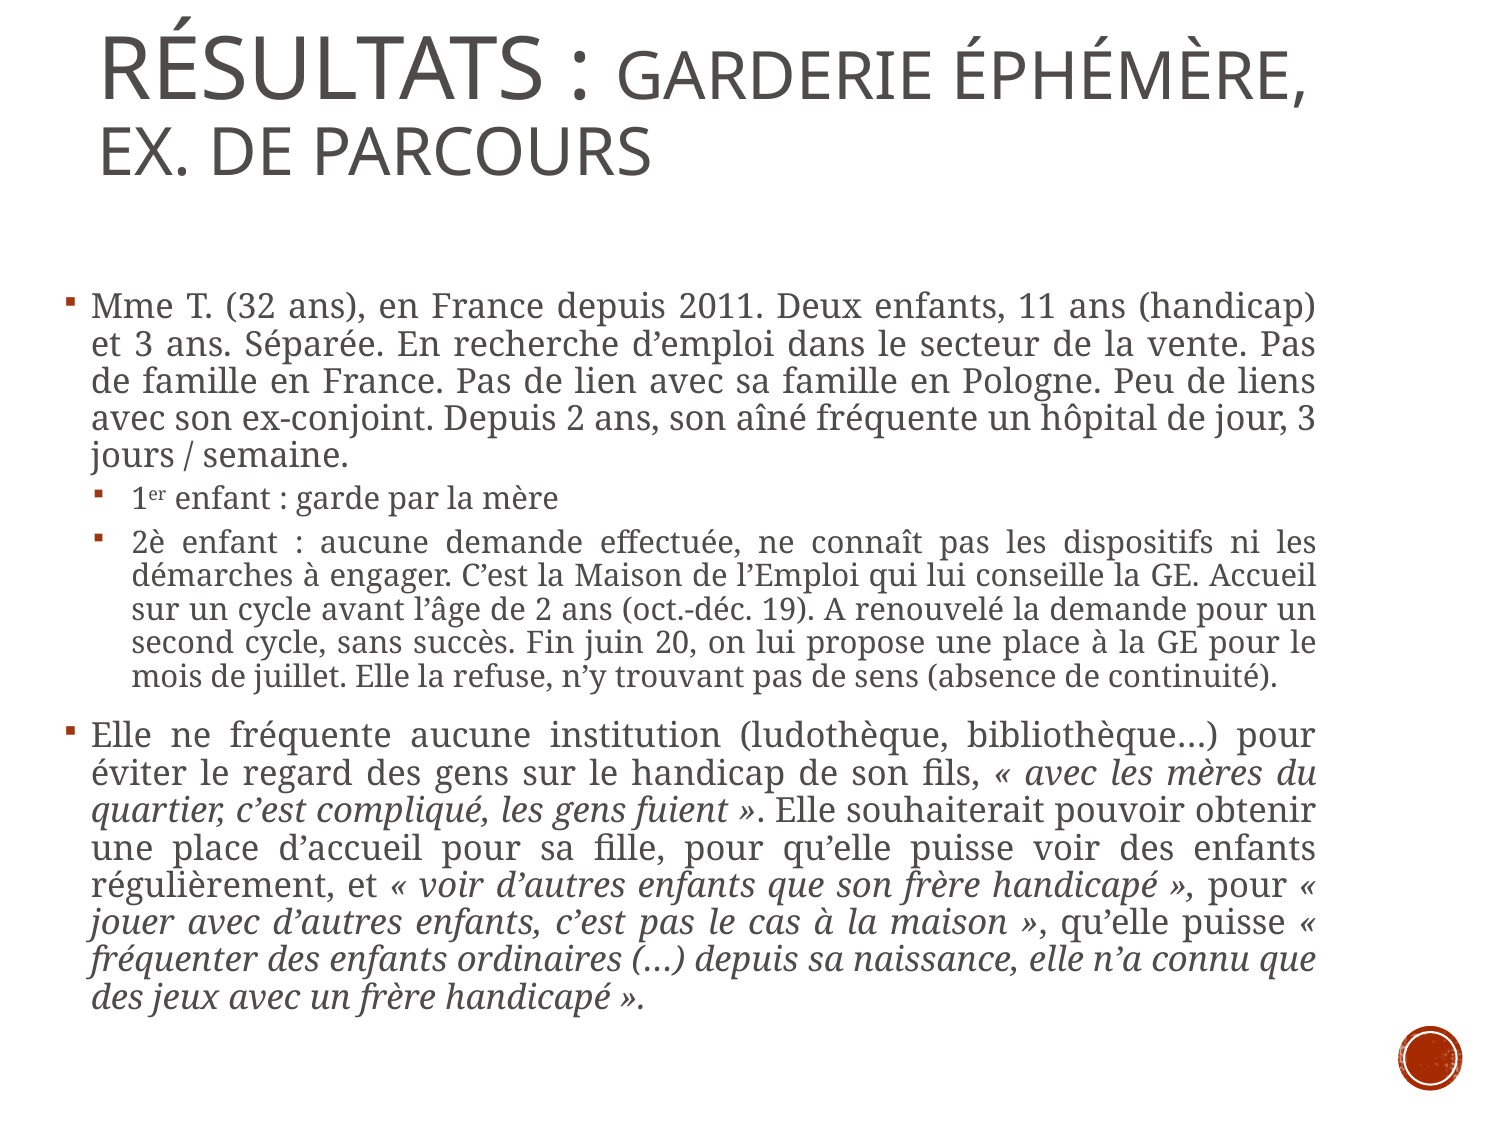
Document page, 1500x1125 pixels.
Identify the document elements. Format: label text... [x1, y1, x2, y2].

title Résultats : Garderie éphémère, ex. de parcours [82, 33, 1385, 198]
list Mme T. (32 ans), en France depuis 2011. Deux enfants, 11 ans (handicap) et 3 ans. Séparée. En recherche d’emploi dans le secteur de la vente. Pas de famille en France. Pas de lien avec sa famille en Pologne. Peu de liens avec son ex-conjoint. Depuis 2 ans, son aîné fréquente un hôpital de jour, 3 jours / semaine. 1er enfant : garde par la mère 2è enfant : aucune demande effectuée, ne connaît pas les dispositifs ni les démarches à engager. C’est la Maison de l’Emploi qui lui conseille la GE. Accueil sur un cycle avant l’âge de 2 ans (oct.-déc. 19). A renouvelé la demande pour un second cycle, sans succès. Fin juin 20, on lui propose une place à la GE pour le mois de juillet. Elle la refuse, n’y trouvant pas de sens (absence de continuité). Elle ne fréquente aucune institution (ludothèque, bibliothèque…) pour éviter le regard des gens sur le handicap de son fils, « avec les mères du quartier, c’est compliqué, les gens fuient ». Elle souhaiterait pouvoir obtenir une place d’accueil pour sa fille, pour qu’elle puisse voir des enfants régulièrement, et « voir d’autres enfants que son frère handicapé », pour « jouer avec d’autres enfants, c’est pas le cas à la maison », qu’elle puisse « fréquenter des enfants ordinaires (…) depuis sa naissance, elle n’a connu que des jeux avec un frère handicapé ». [48, 281, 1332, 1052]
